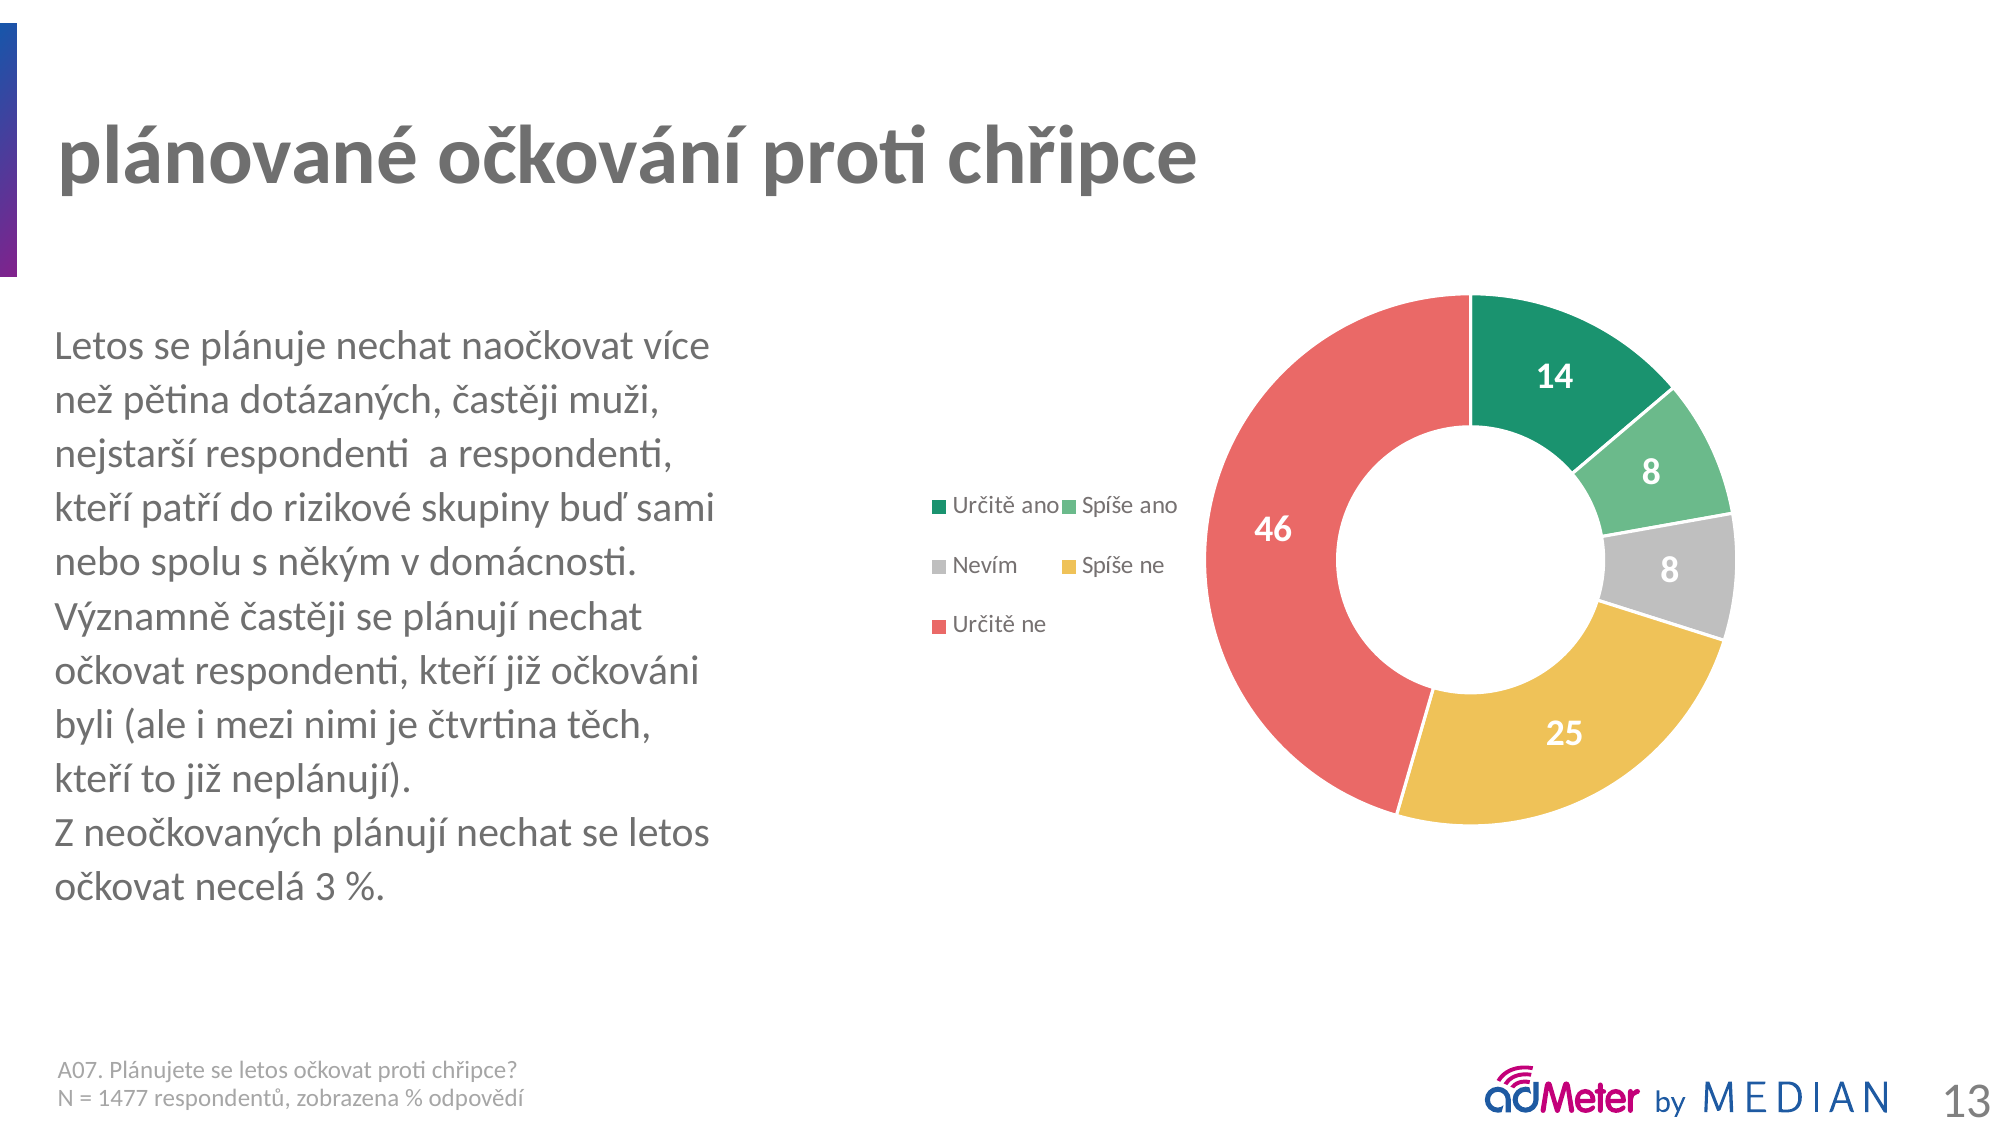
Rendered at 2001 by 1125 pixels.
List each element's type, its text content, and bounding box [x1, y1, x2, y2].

list Letos se plánuje nechat naočkovat více než pětina dotázaných, častěji muži, nejstarší respondenti a respondenti, kteří patří do rizikové skupiny buď sami nebo spolu s někým v domácnosti. Významně častěji se plánují nechat očkovat respondenti, kteří již očkováni byli (ale i mezi nimi je čtvrtina těch, kteří to již neplánují). Z neočkovaných plánují nechat se letos očkovat necelá 3 %. [54, 301, 736, 910]
list A07. Plánujete se letos očkovat proti chřipce? [57, 1004, 1475, 1084]
chart [867, 287, 1924, 847]
title plánované očkování proti chřipce [57, 41, 1948, 259]
list N = 1477 respondentů, zobrazena % odpovědí [57, 1084, 1475, 1115]
